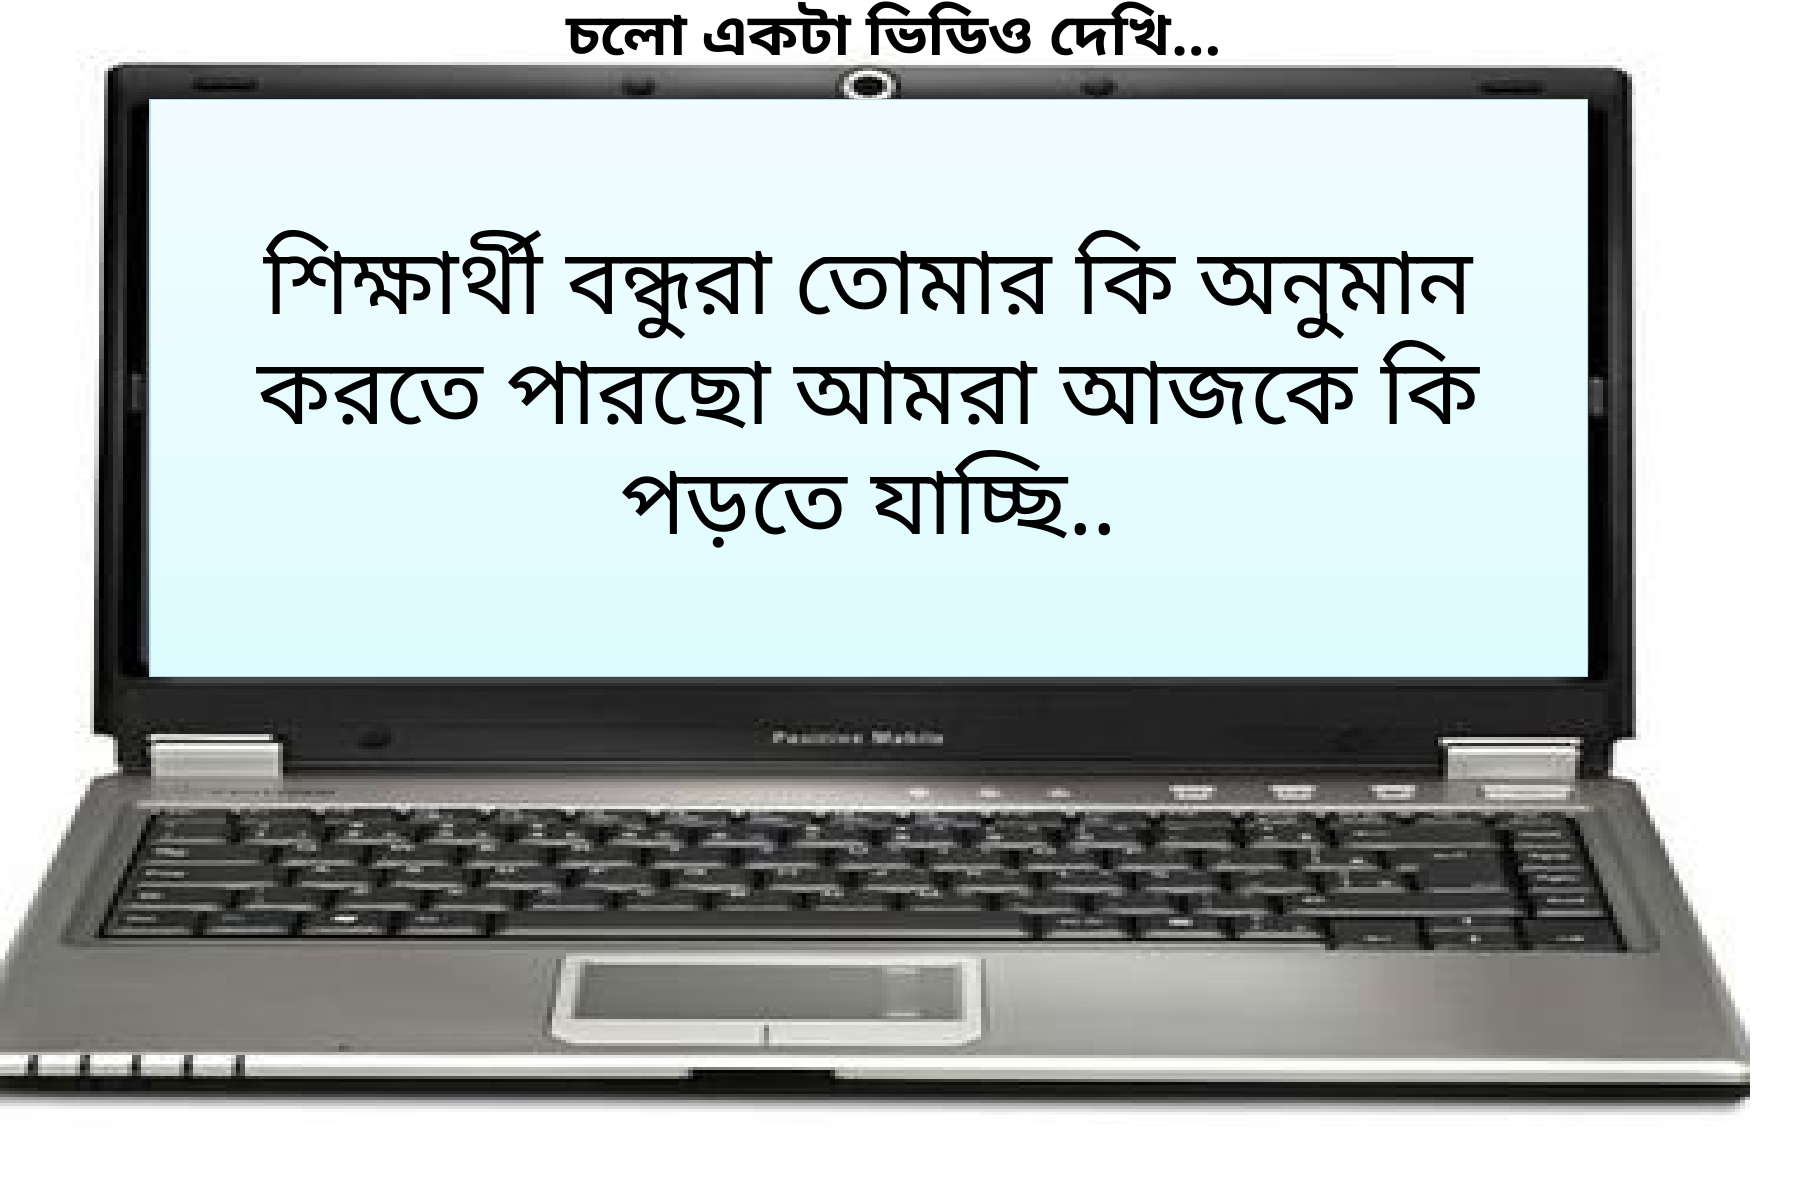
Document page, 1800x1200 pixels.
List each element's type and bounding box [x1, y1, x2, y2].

text_box [149, 112, 1588, 676]
picture [0, 0, 1751, 1200]
